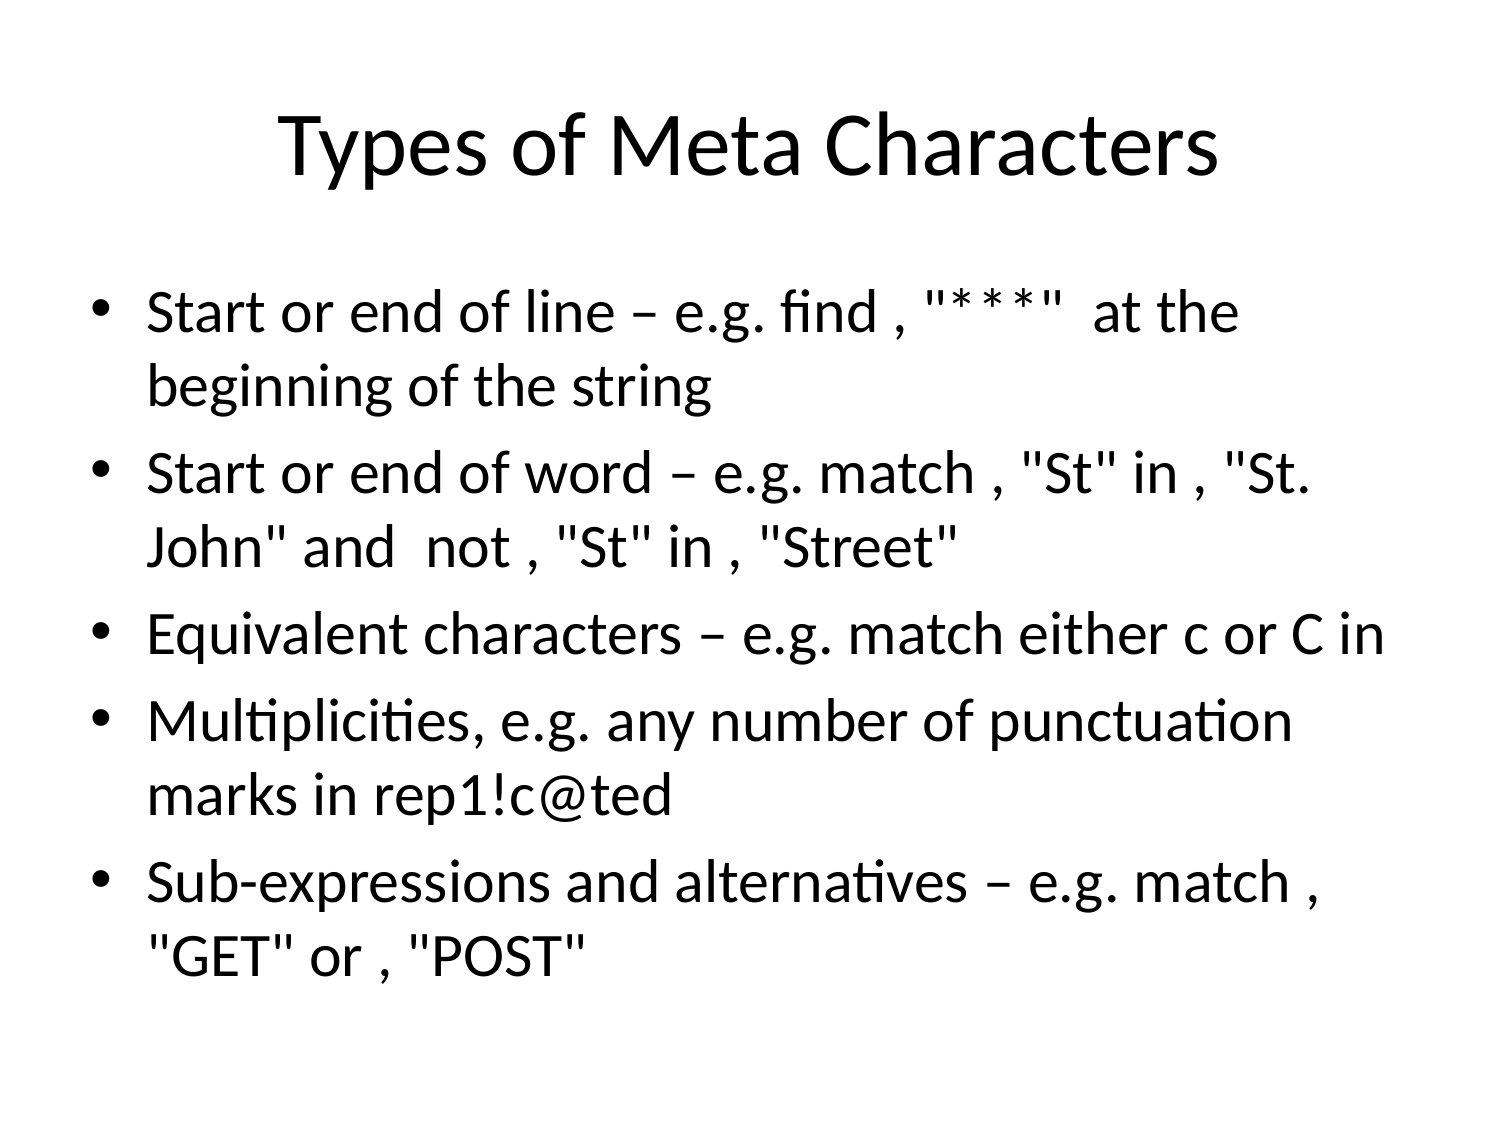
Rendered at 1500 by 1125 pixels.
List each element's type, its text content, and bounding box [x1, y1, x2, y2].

title Types of Meta Characters [75, 45, 1425, 233]
list Start or end of line – e.g. find , "***" at the beginning of the string Start or end of word – e.g. match , "St" in , "St. John" and not , "St" in , "Street" Equivalent characters – e.g. match either c or C in Multiplicities, e.g. any number of punctuation marks in rep1!c@ted Sub-expressions and alternatives – e.g. match , "GET" or , "POST" [75, 262, 1425, 1005]
